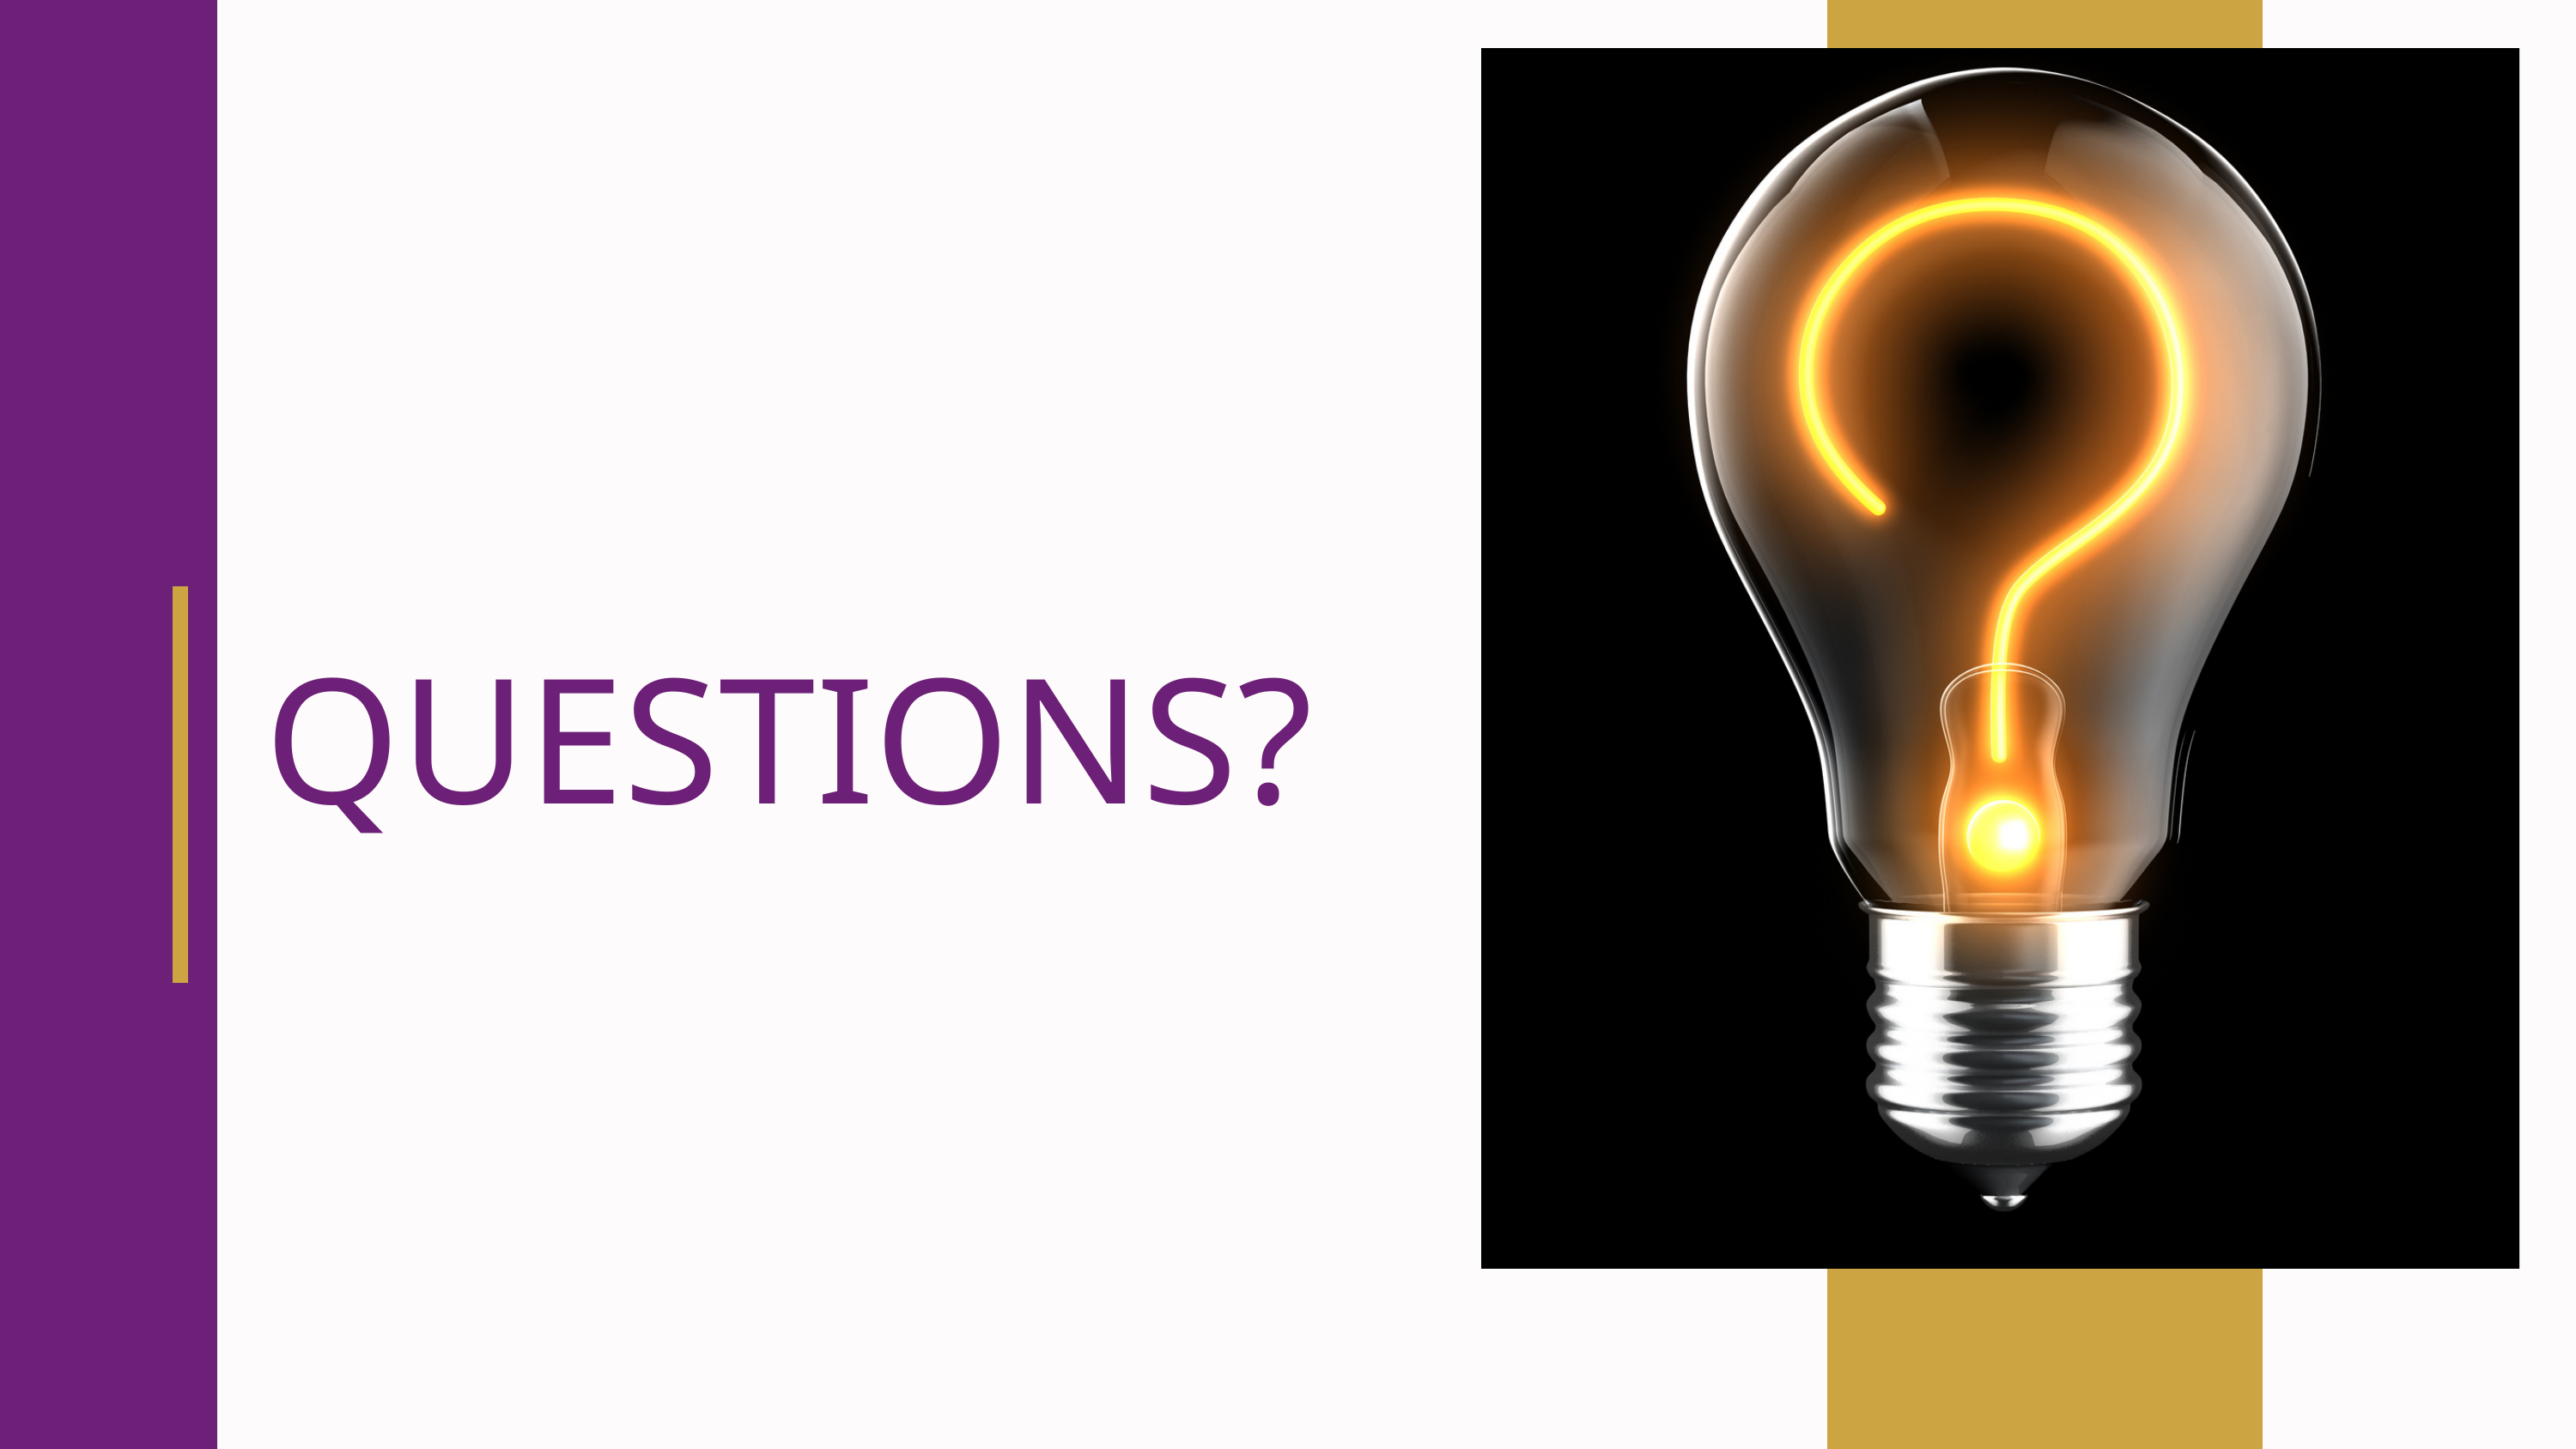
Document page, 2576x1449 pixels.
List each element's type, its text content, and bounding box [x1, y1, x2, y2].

text_box QUESTIONS? [264, 671, 1780, 839]
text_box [173, 585, 189, 984]
text_box [1481, 48, 1824, 1269]
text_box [0, 0, 218, 1449]
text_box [1827, 0, 2263, 1449]
text_box [2269, 48, 2520, 1269]
